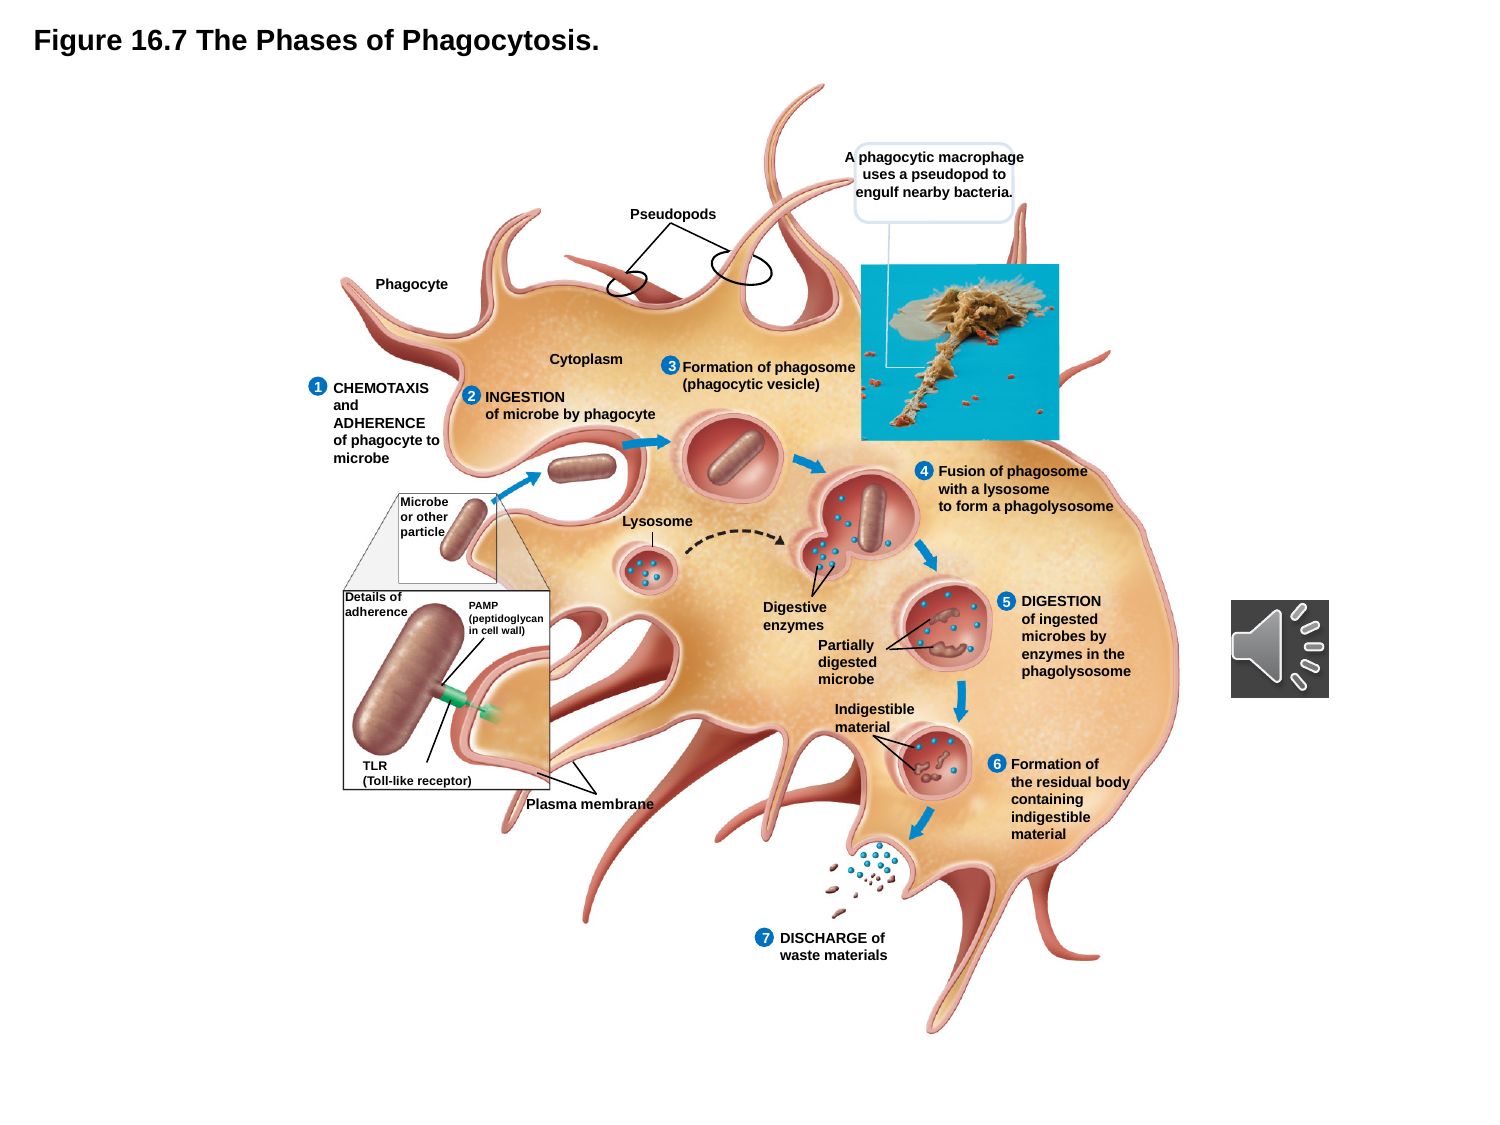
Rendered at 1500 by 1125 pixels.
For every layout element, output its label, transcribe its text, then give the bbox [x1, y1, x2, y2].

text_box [457, 385, 486, 405]
text_box Figure 16.7 The Phases of Phagocytosis. [18, 14, 1482, 65]
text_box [885, 222, 890, 368]
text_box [885, 618, 931, 648]
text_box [872, 735, 915, 748]
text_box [536, 772, 597, 795]
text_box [671, 222, 733, 253]
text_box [426, 699, 451, 763]
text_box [623, 222, 671, 276]
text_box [710, 248, 773, 285]
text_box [818, 565, 835, 597]
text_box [889, 646, 934, 650]
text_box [572, 761, 597, 772]
picture [311, 74, 1189, 1051]
picture [1229, 598, 1331, 700]
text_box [303, 377, 333, 396]
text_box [605, 270, 648, 295]
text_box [872, 754, 915, 771]
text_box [811, 565, 818, 597]
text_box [441, 637, 485, 686]
